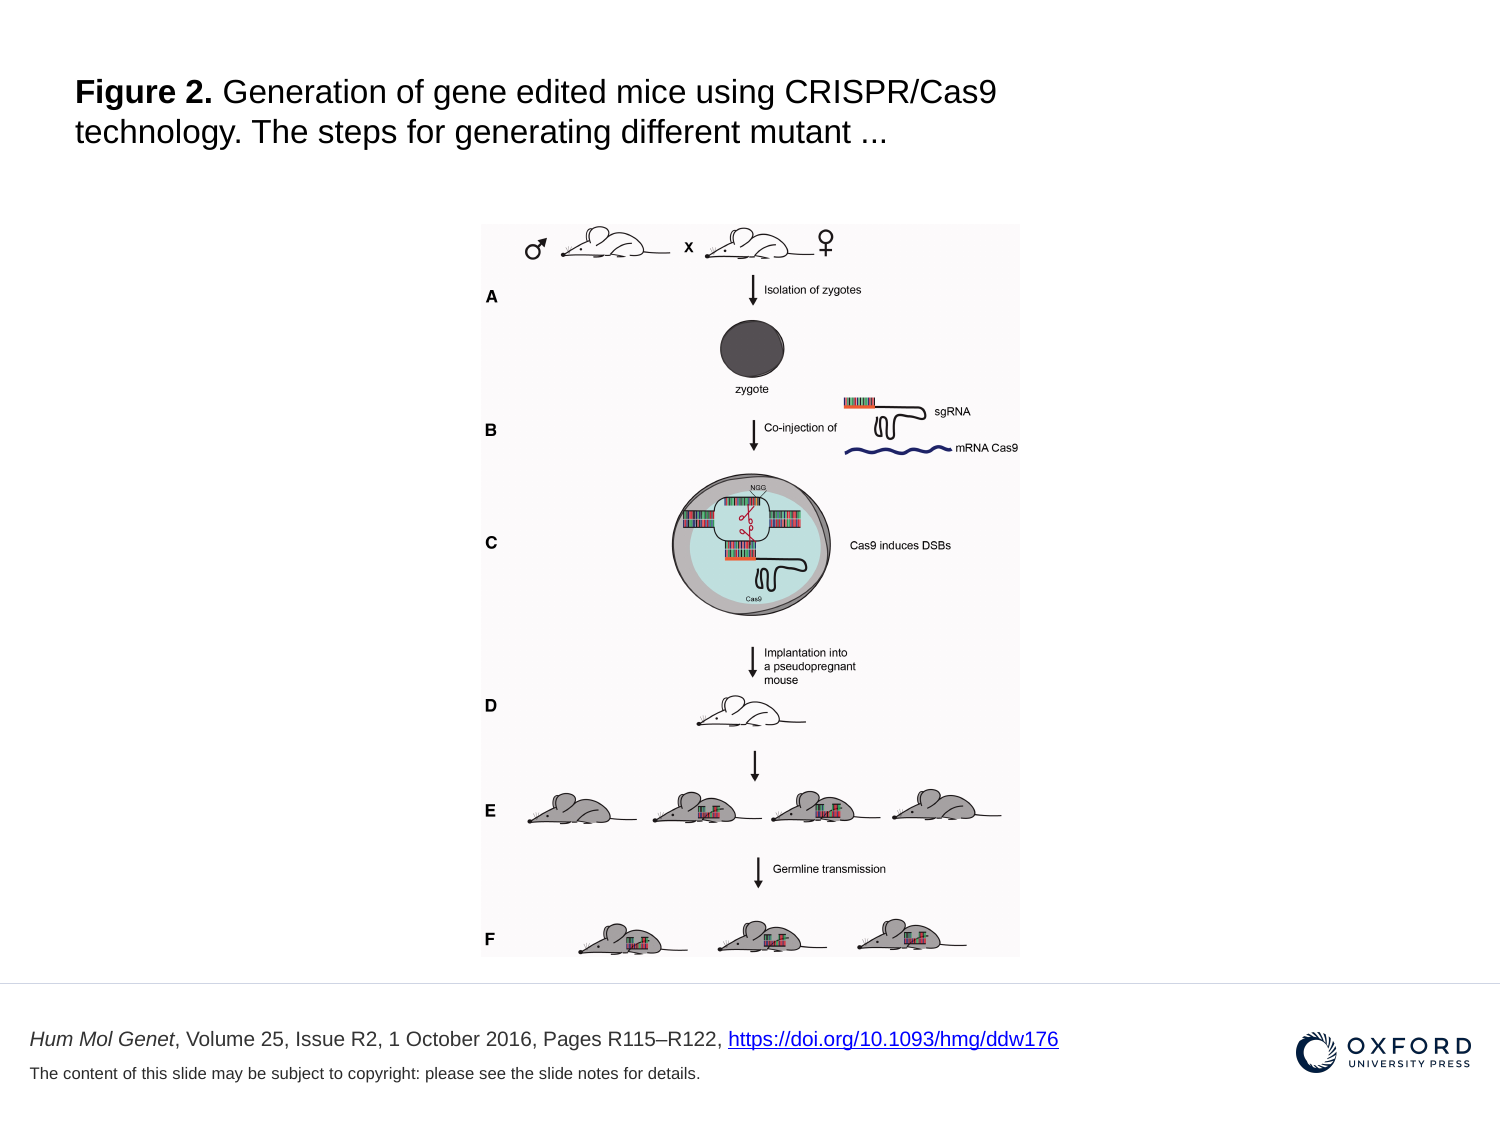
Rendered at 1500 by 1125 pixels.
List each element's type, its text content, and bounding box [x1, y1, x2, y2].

picture [1296, 1032, 1471, 1073]
footer Hum Mol Genet, Volume 25, Issue R2, 1 October 2016, Pages R115–R122, https://doi.org/10.1093/hmg/ddw176 The content of this slide may be subject to copyright: please see the slide notes for details. [0, 983, 1260, 1125]
title Figure 2. Generation of gene edited mice using CRISPR/Cas9 technology. The steps for generating different mutant ... [75, 69, 1078, 171]
picture [481, 224, 1020, 957]
